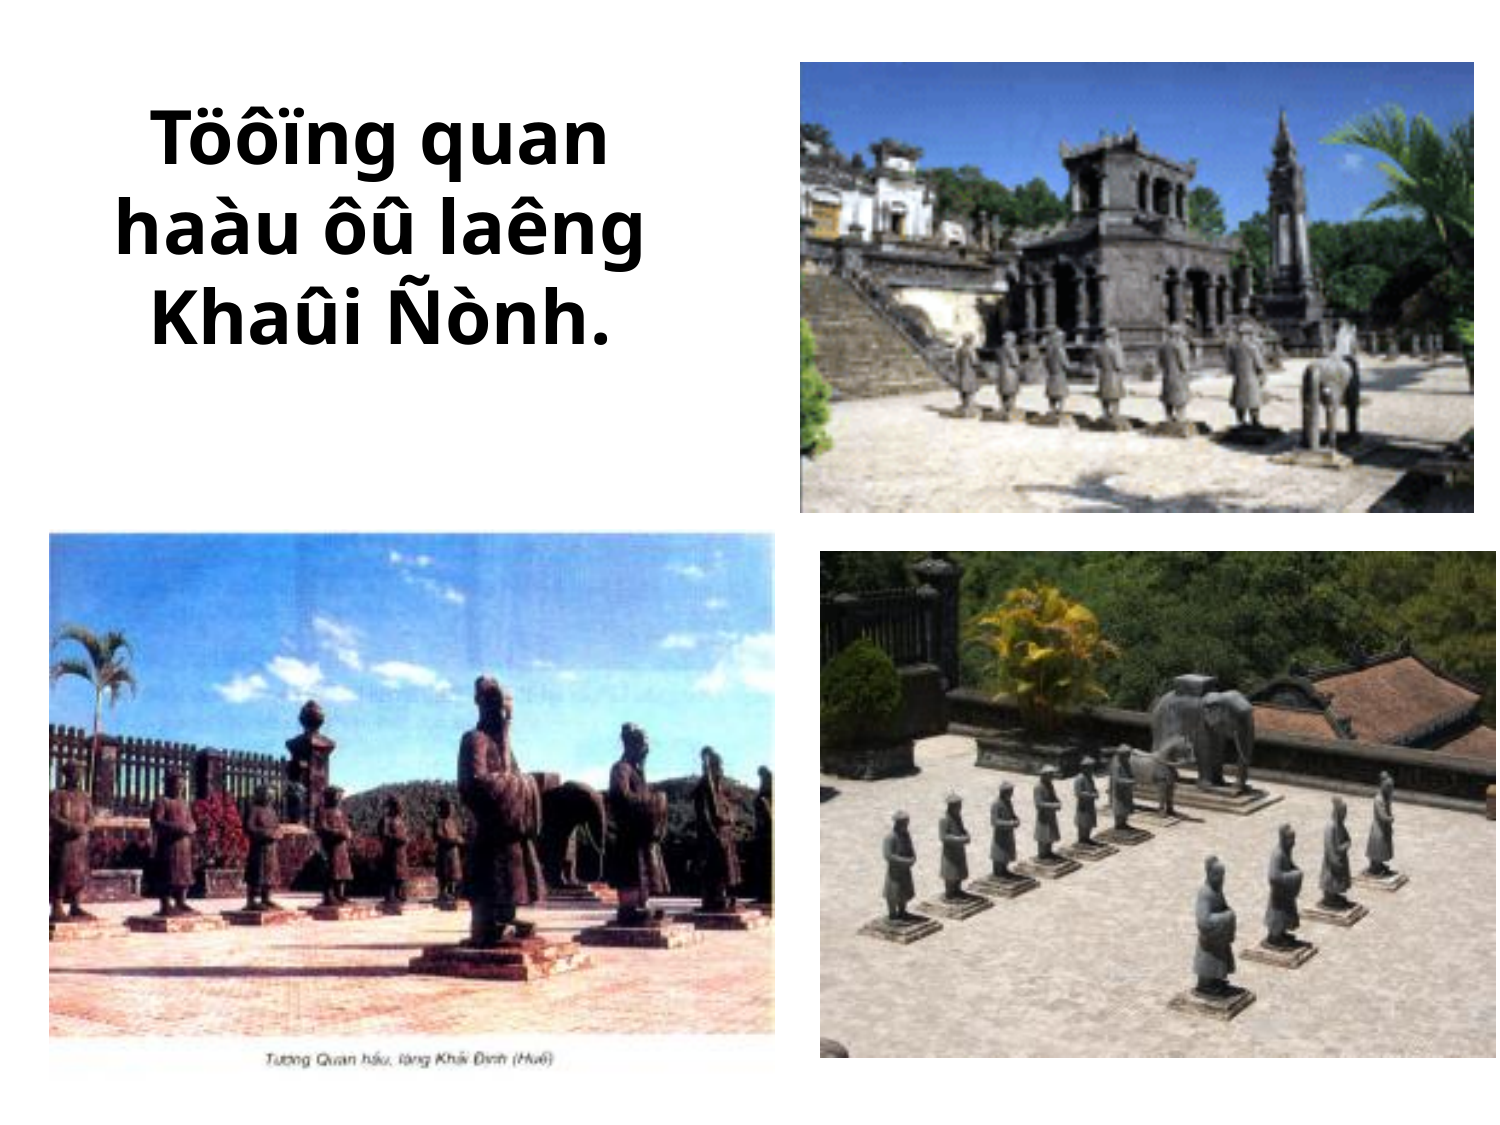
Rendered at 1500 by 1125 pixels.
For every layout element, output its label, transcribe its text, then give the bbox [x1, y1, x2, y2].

picture [800, 62, 1474, 513]
picture [49, 529, 775, 1081]
text_box Töôïng quan haàu ôû laêng Khaûi Ñònh. [49, 162, 712, 288]
picture [819, 551, 1496, 1059]
